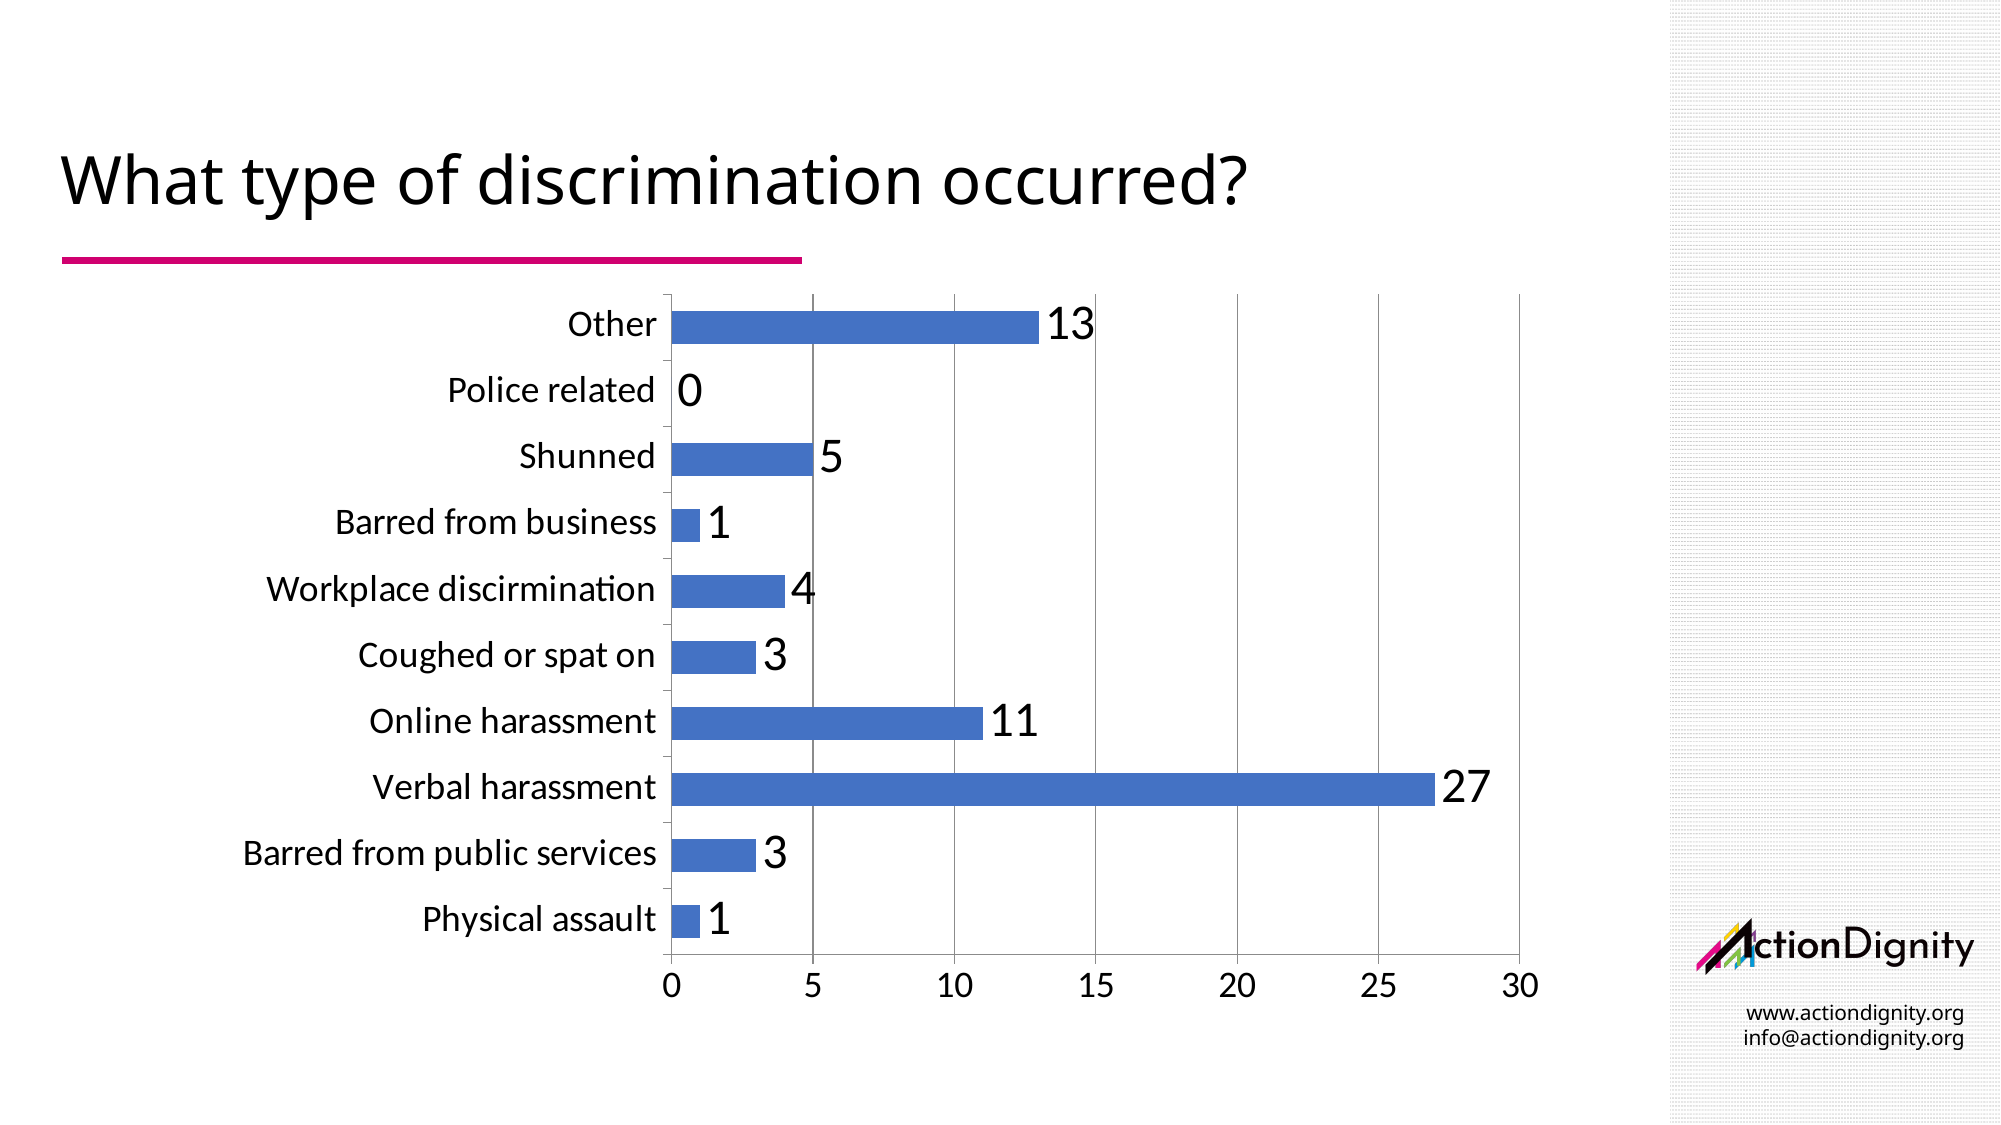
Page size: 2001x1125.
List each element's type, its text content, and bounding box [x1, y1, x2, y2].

text_box What type of discrimination occurred? [45, 130, 1671, 225]
picture [1670, 0, 2000, 1125]
chart [215, 279, 1566, 1022]
